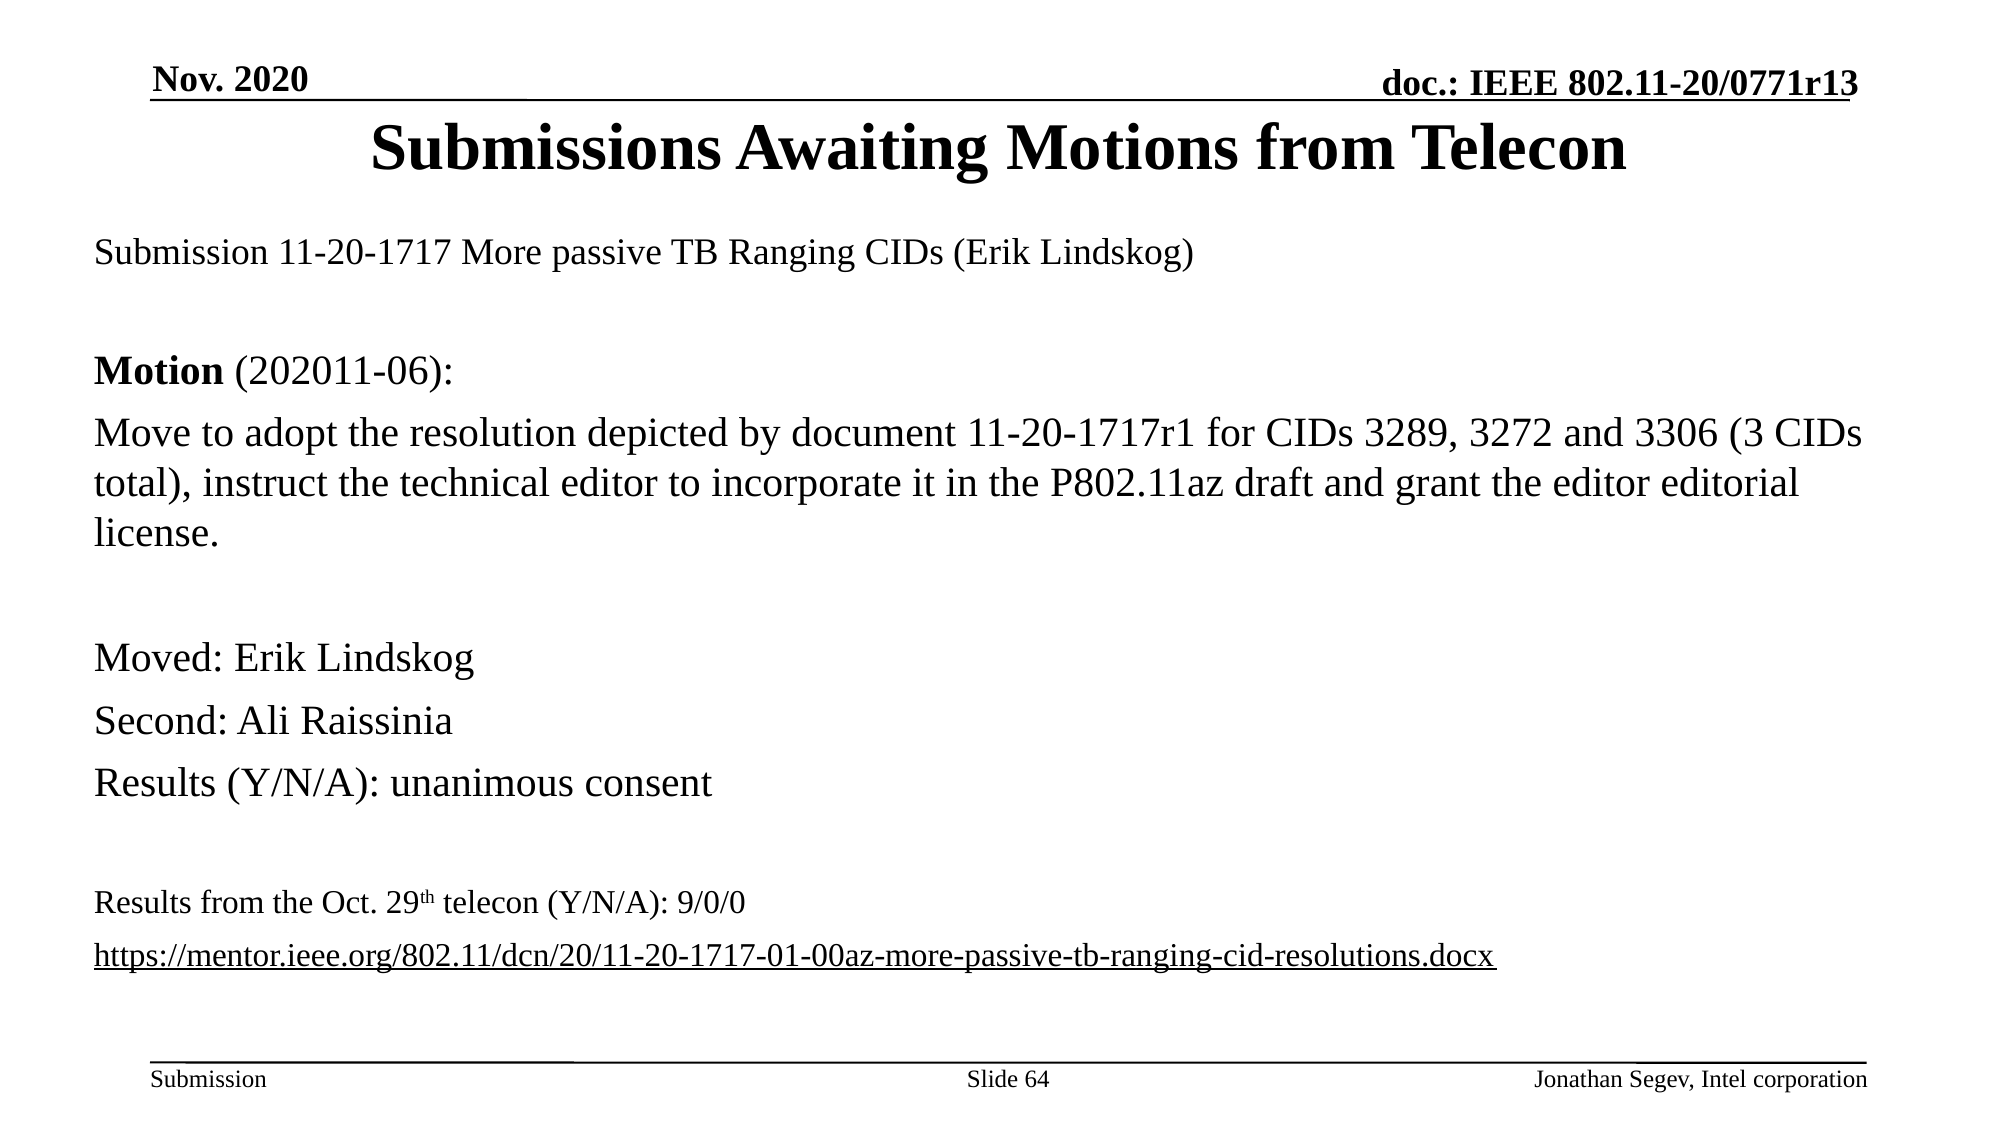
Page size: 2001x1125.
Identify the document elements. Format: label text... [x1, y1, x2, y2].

footer Jonathan Segev, Intel corporation [1171, 1061, 1869, 1093]
slide_number Slide 64 [950, 1061, 1067, 1123]
list Submission 11-20-1717 More passive TB Ranging CIDs (Erik Lindskog) Motion (202011-06): Move to adopt the resolution depicted by document 11-20-1717r1 for CIDs 3289, 3272 and 3306 (3 CIDs total), instruct the technical editor to incorporate it in the P802.11az draft and grant the editor editorial license. Moved: Erik Lindskog Second: Ali Raissinia Results (Y/N/A): unanimous consent Results from the Oct. 29th telecon (Y/N/A): 9/0/0 https://mentor.ieee.org/802.11/dcn/20/11-20-1717-01-00az-more-passive-tb-ranging-cid-resolutions.docx [78, 219, 1922, 1000]
title Submissions Awaiting Motions from Telecon [149, 112, 1850, 173]
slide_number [152, 54, 563, 100]
